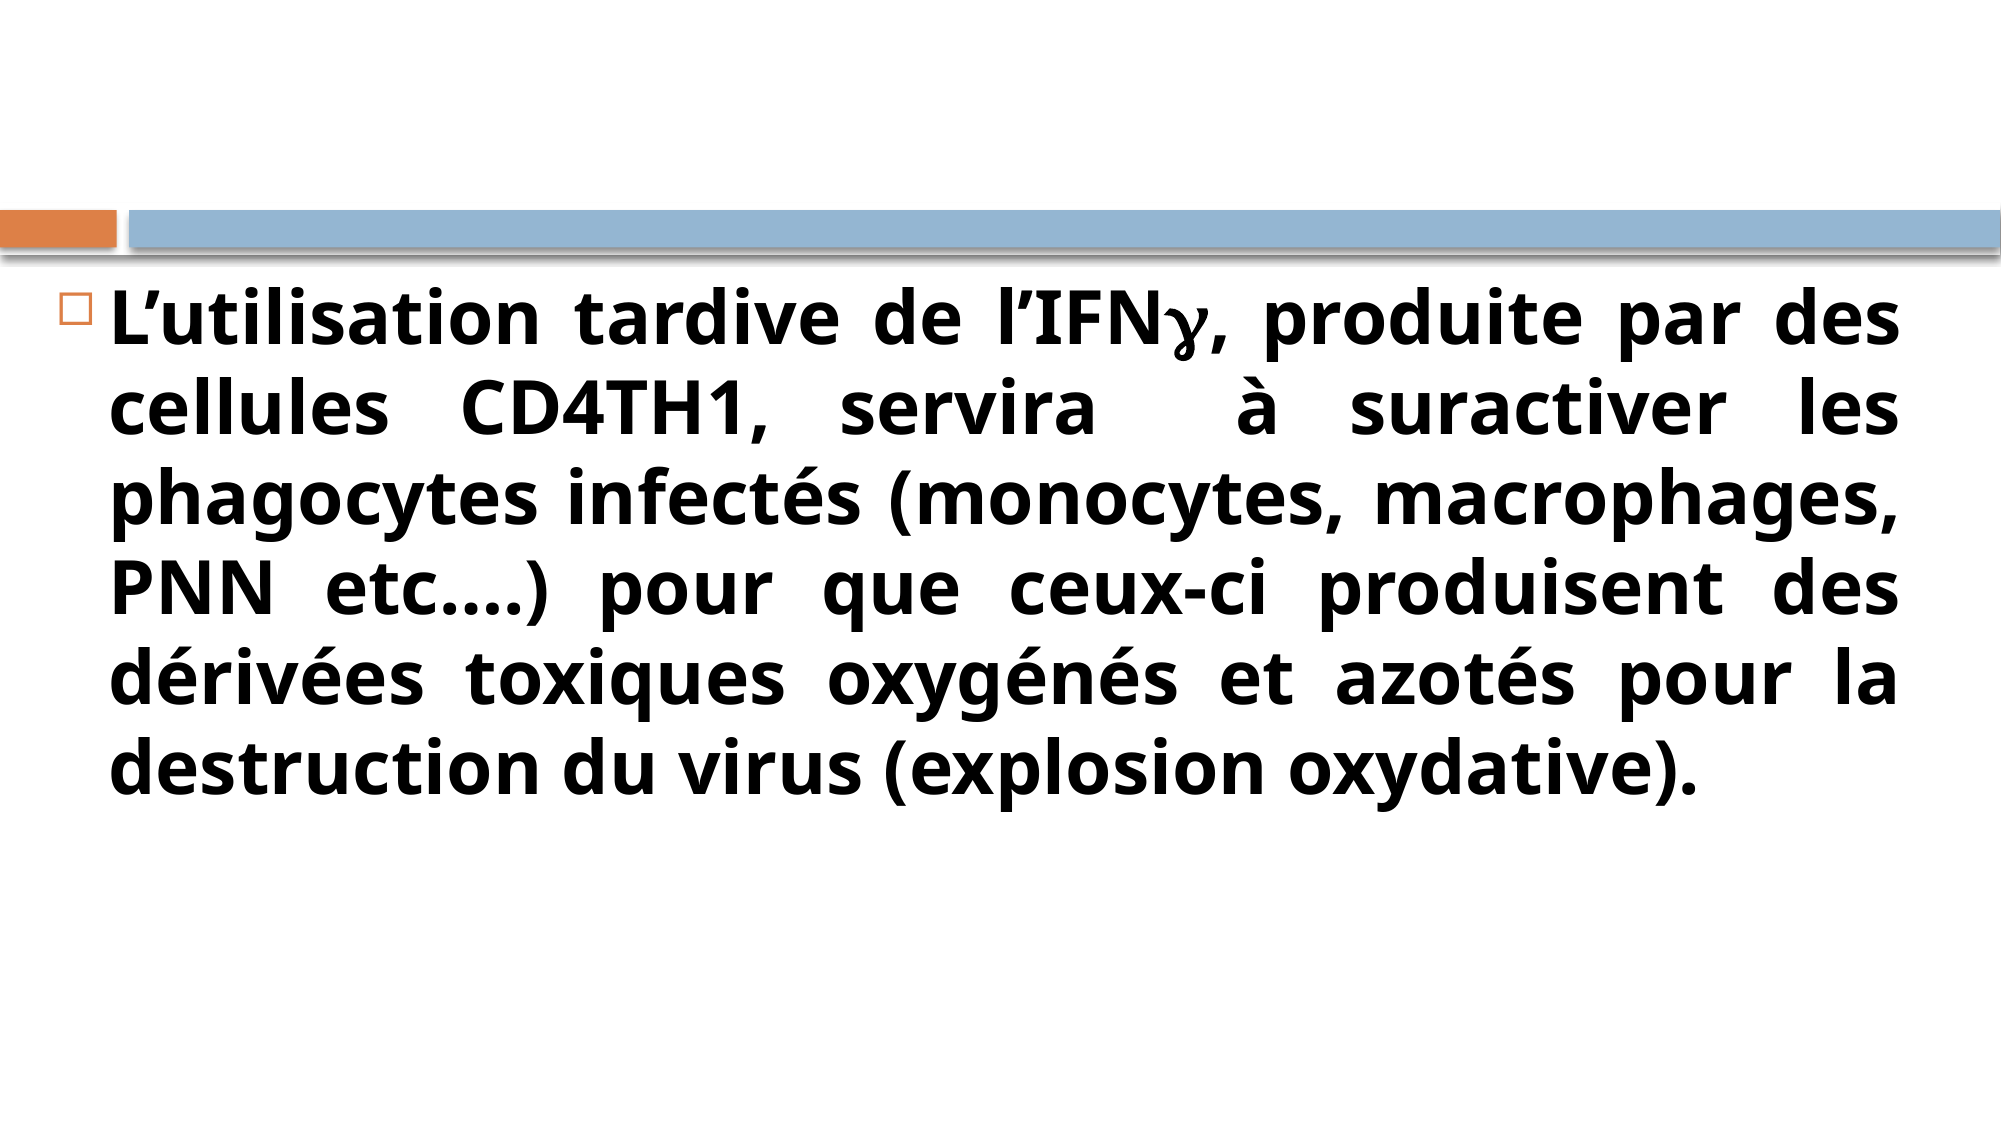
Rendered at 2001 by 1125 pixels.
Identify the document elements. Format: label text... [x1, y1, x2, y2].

list L’utilisation tardive de l’IFN, produite par des cellules CD4TH1, servira à suractiver les phagocytes infectés (monocytes, macrophages, PNN etc….) pour que ceux-ci produisent des dérivées toxiques oxygénés et azotés pour la destruction du virus (explosion oxydative). [41, 262, 1918, 1000]
